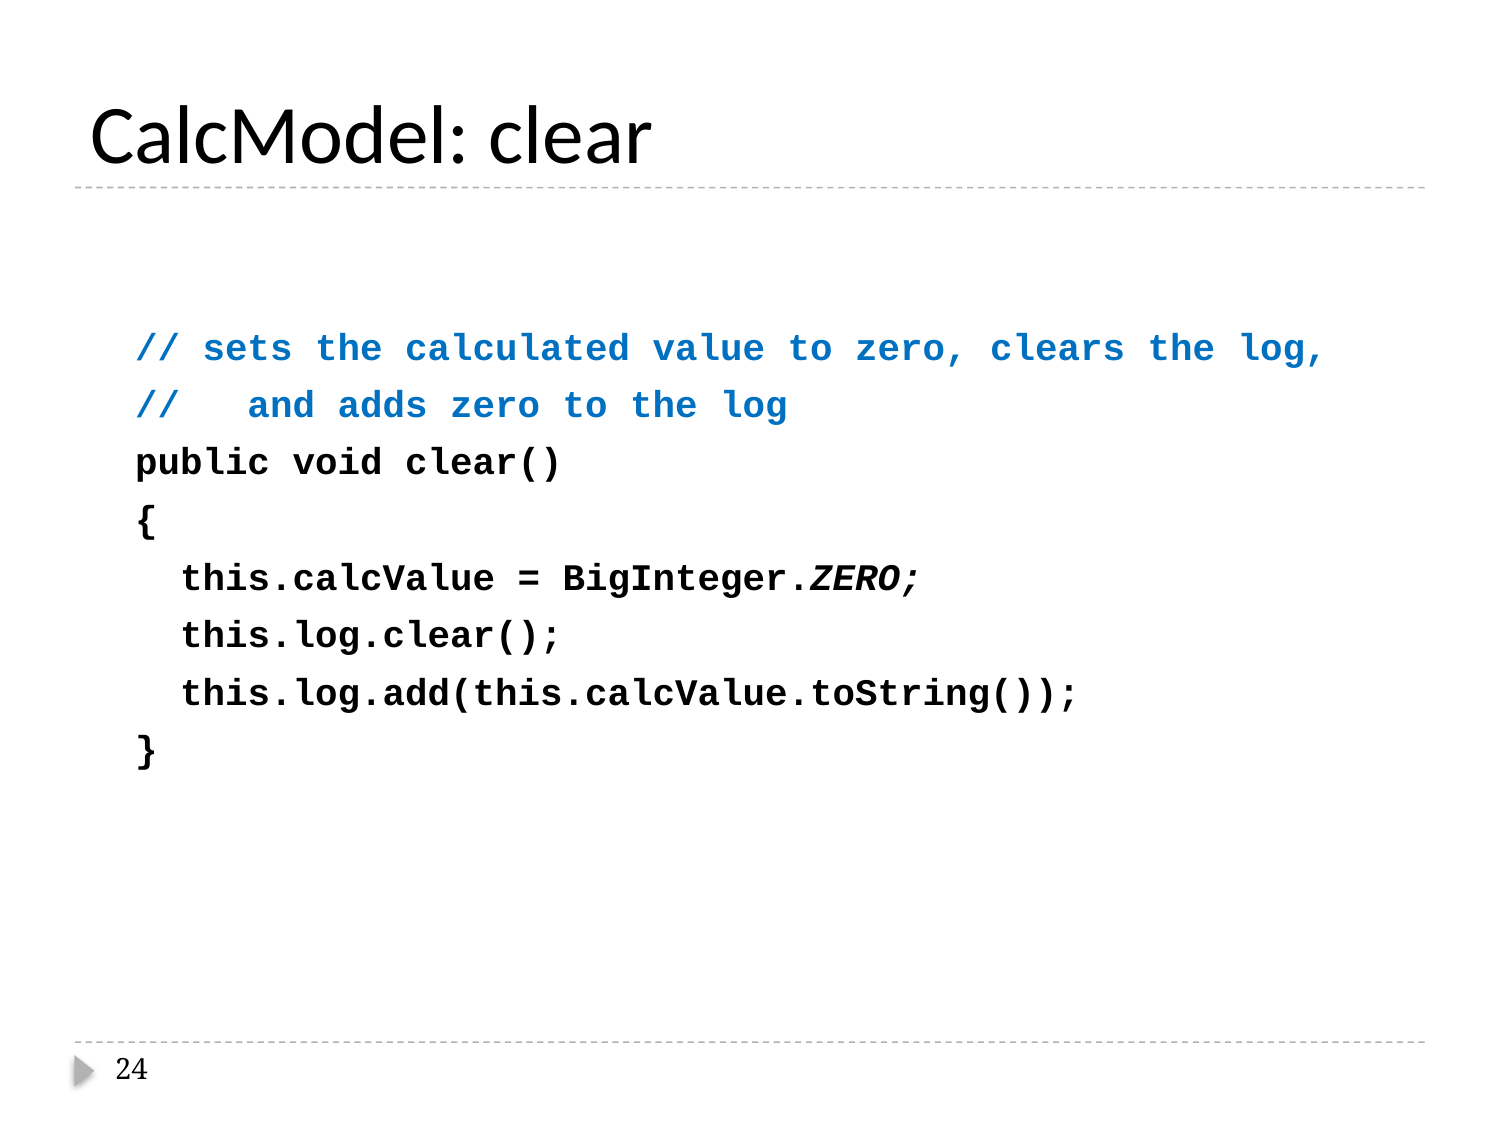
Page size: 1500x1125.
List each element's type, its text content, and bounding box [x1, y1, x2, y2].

list // sets the calculated value to zero, clears the log, // and adds zero to the log public void clear() { this.calcValue = BigInteger.ZERO; this.log.clear(); this.log.add(this.calcValue.toString()); } [75, 200, 1425, 1010]
title CalcModel: clear [75, 24, 1425, 188]
slide_number 24 [100, 1042, 426, 1103]
